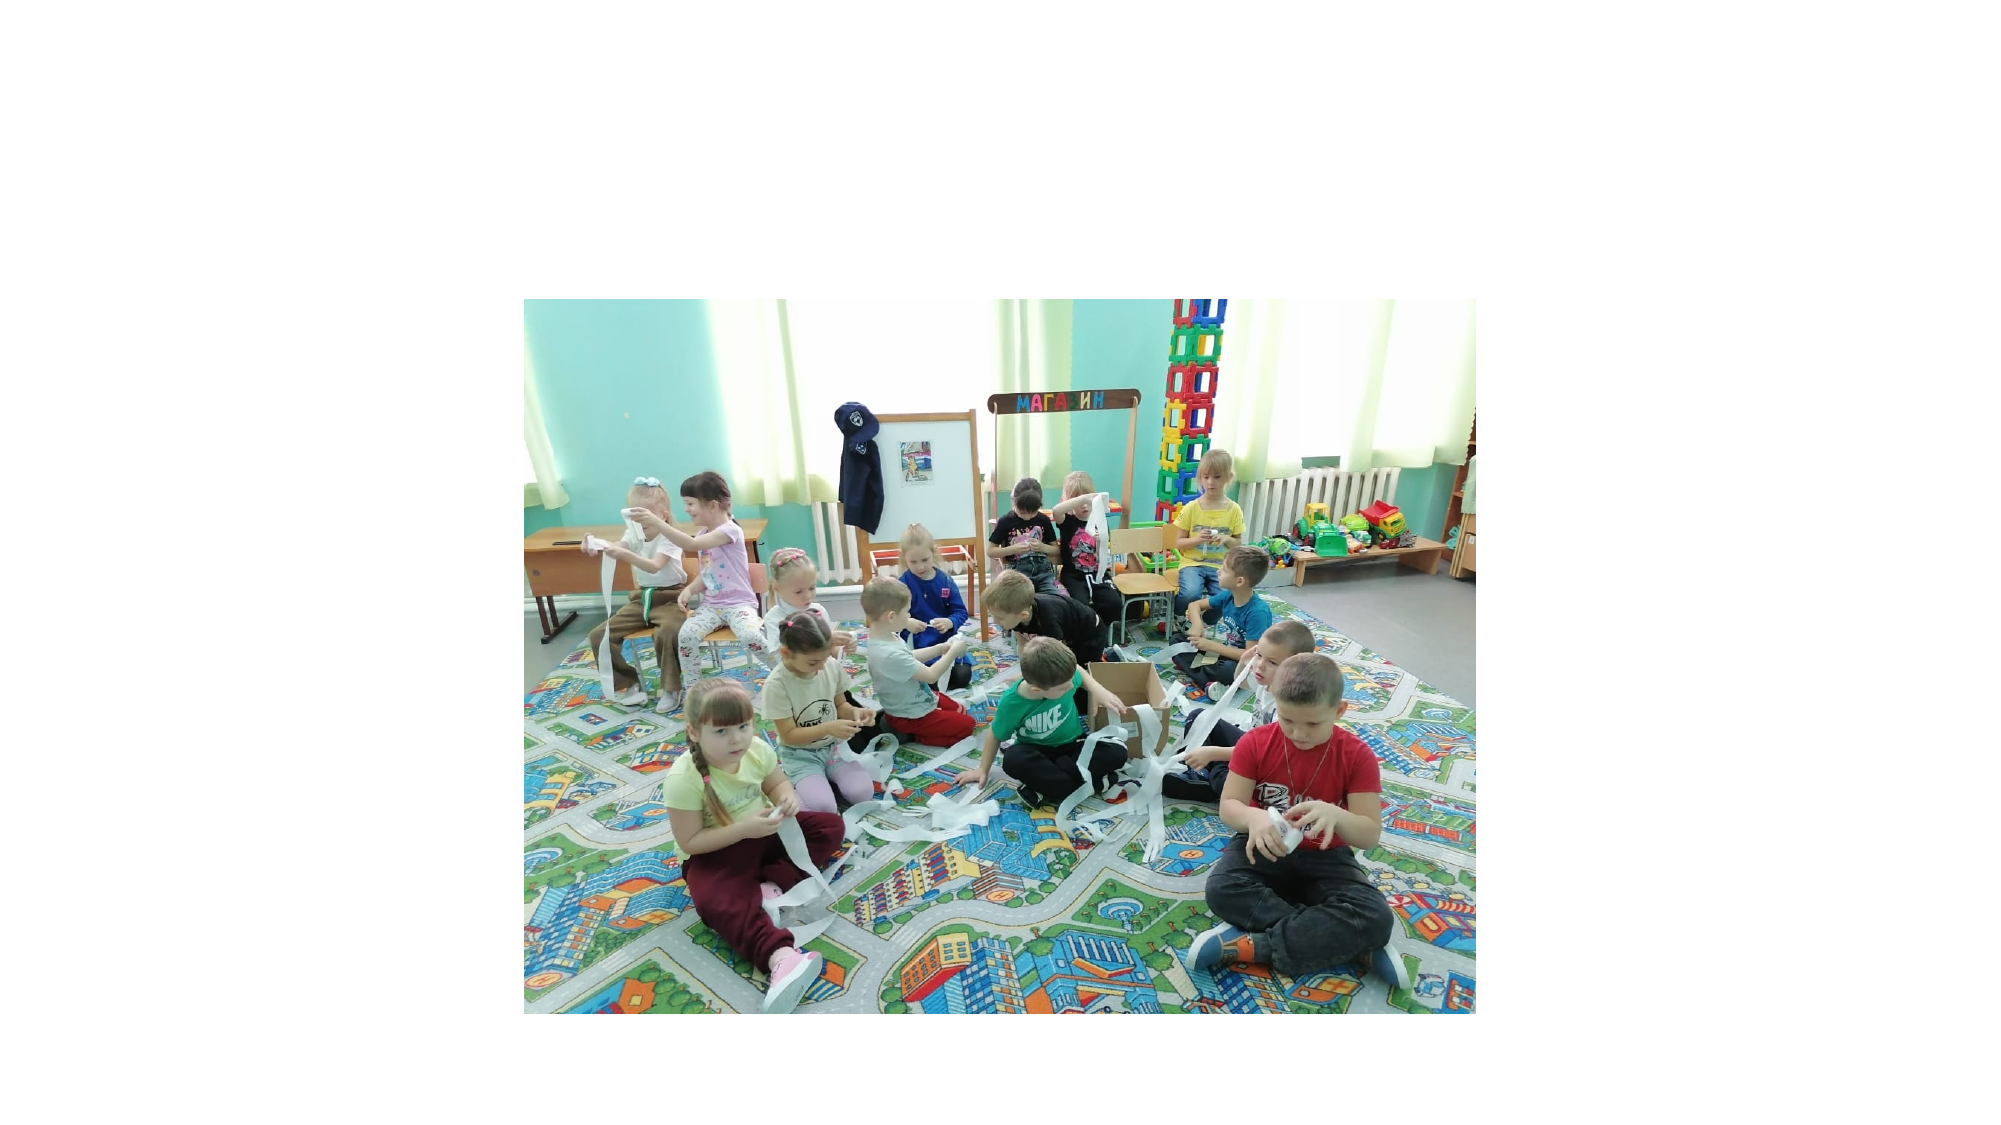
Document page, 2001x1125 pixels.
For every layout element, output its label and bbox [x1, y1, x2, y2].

list [524, 299, 1476, 1014]
